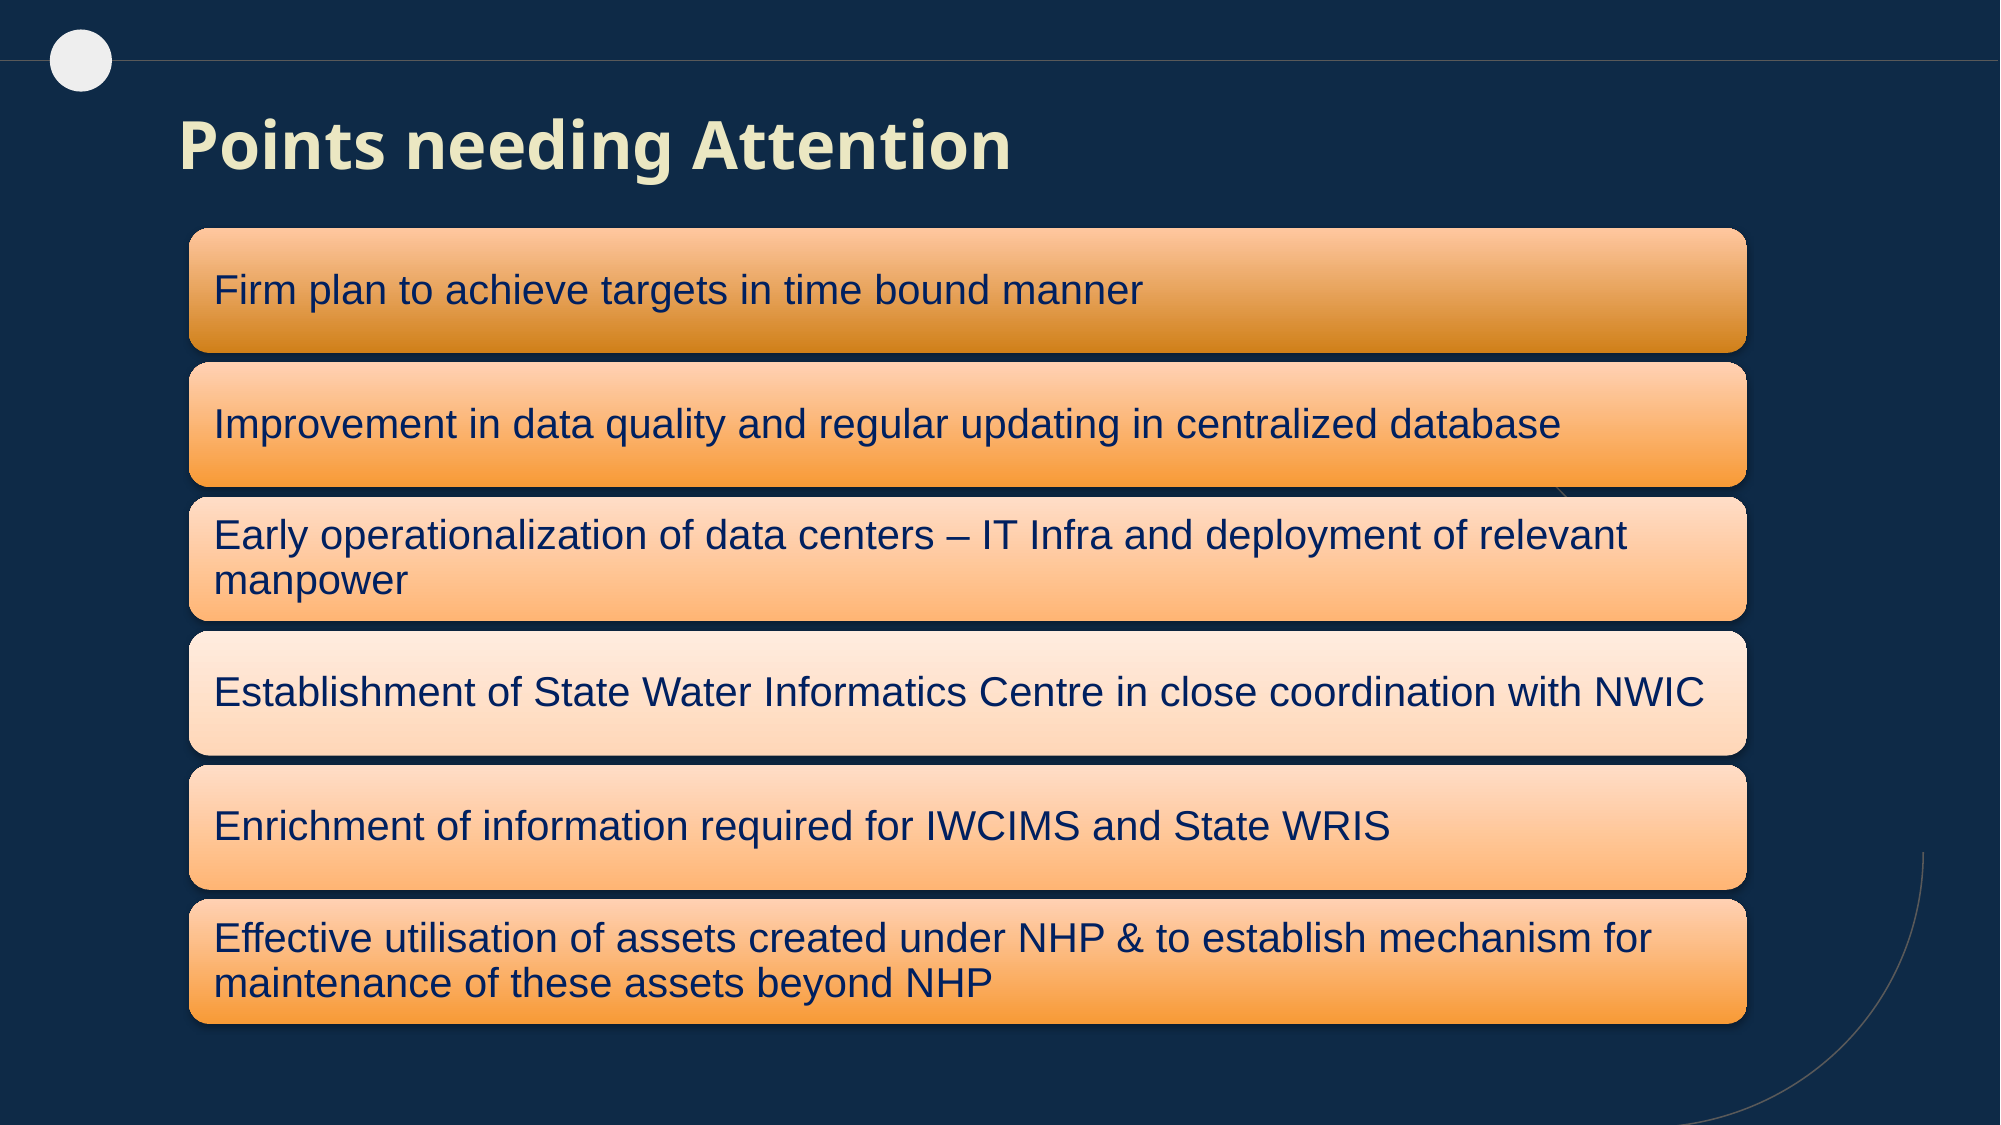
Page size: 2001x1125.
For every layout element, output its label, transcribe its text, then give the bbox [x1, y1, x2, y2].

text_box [188, 201, 1748, 1034]
title Points needing Attention [157, 83, 1843, 203]
